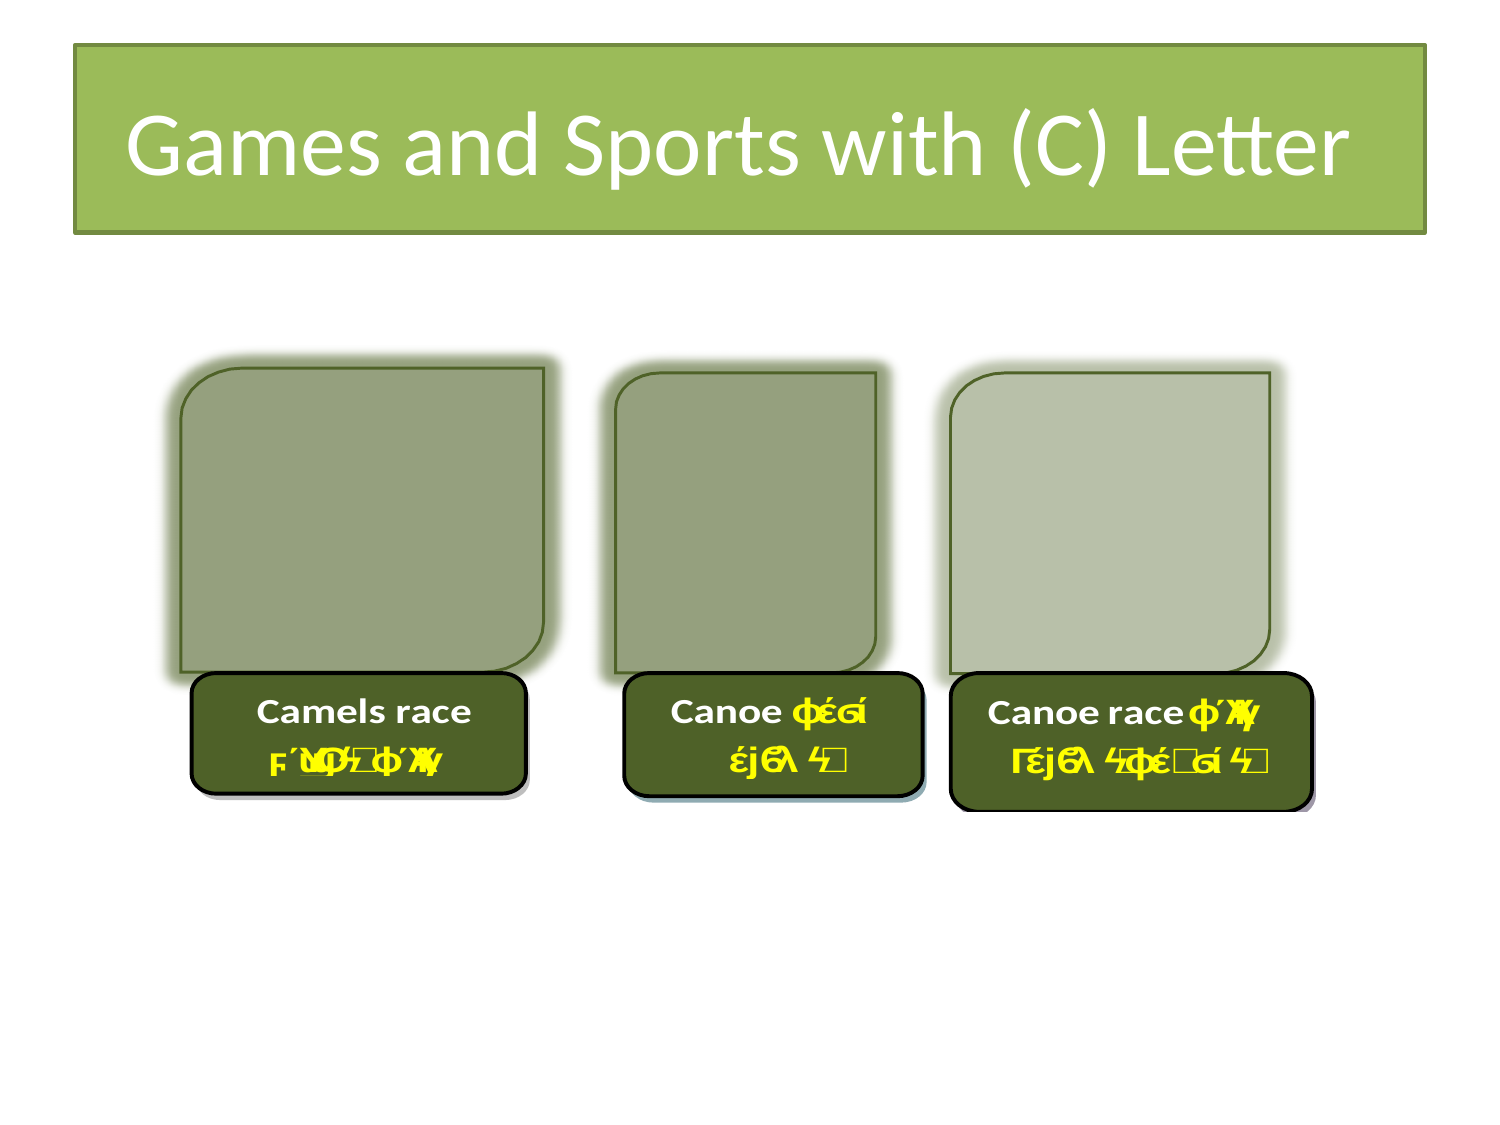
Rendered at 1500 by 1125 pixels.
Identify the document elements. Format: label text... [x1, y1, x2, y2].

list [100, 266, 1459, 813]
title Games and Sports with (C) Letter [73, 43, 1427, 235]
